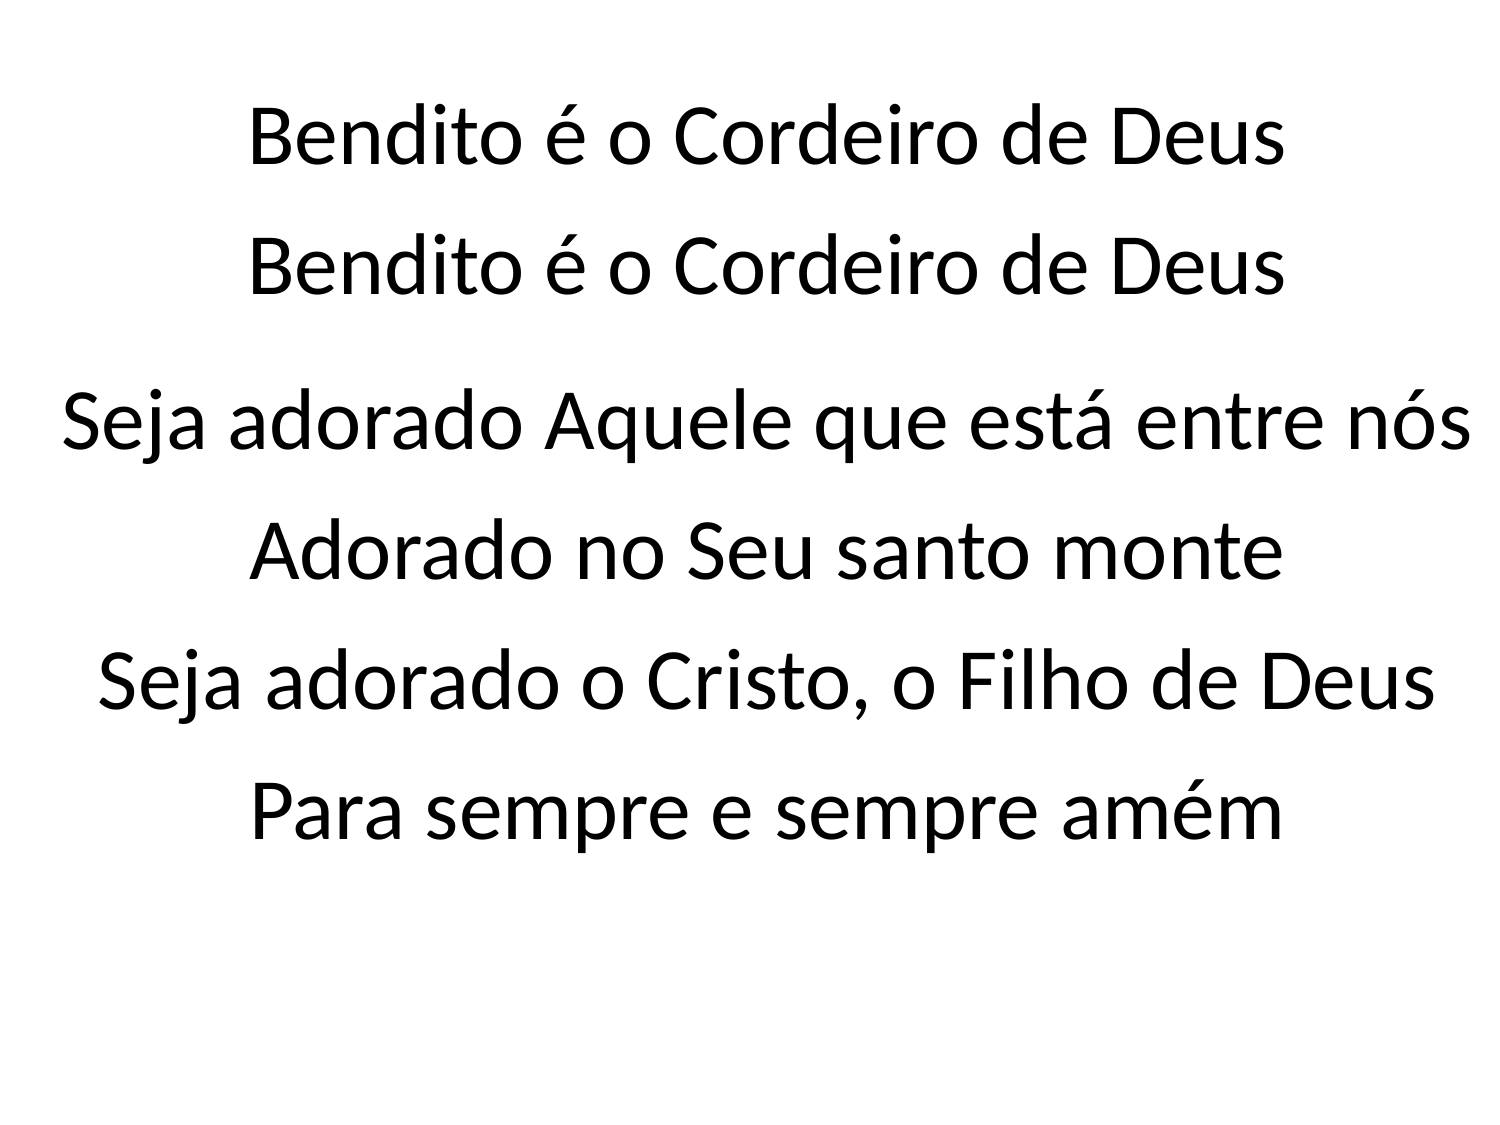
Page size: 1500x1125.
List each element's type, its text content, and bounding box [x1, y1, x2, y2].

text_box Bendito é o Cordeiro de Deus Bendito é o Cordeiro de Deus Seja adorado Aquele que está entre nós Adorado no Seu santo monte Seja adorado o Cristo, o Filho de Deus Para sempre e sempre amém [46, 0, 1489, 865]
